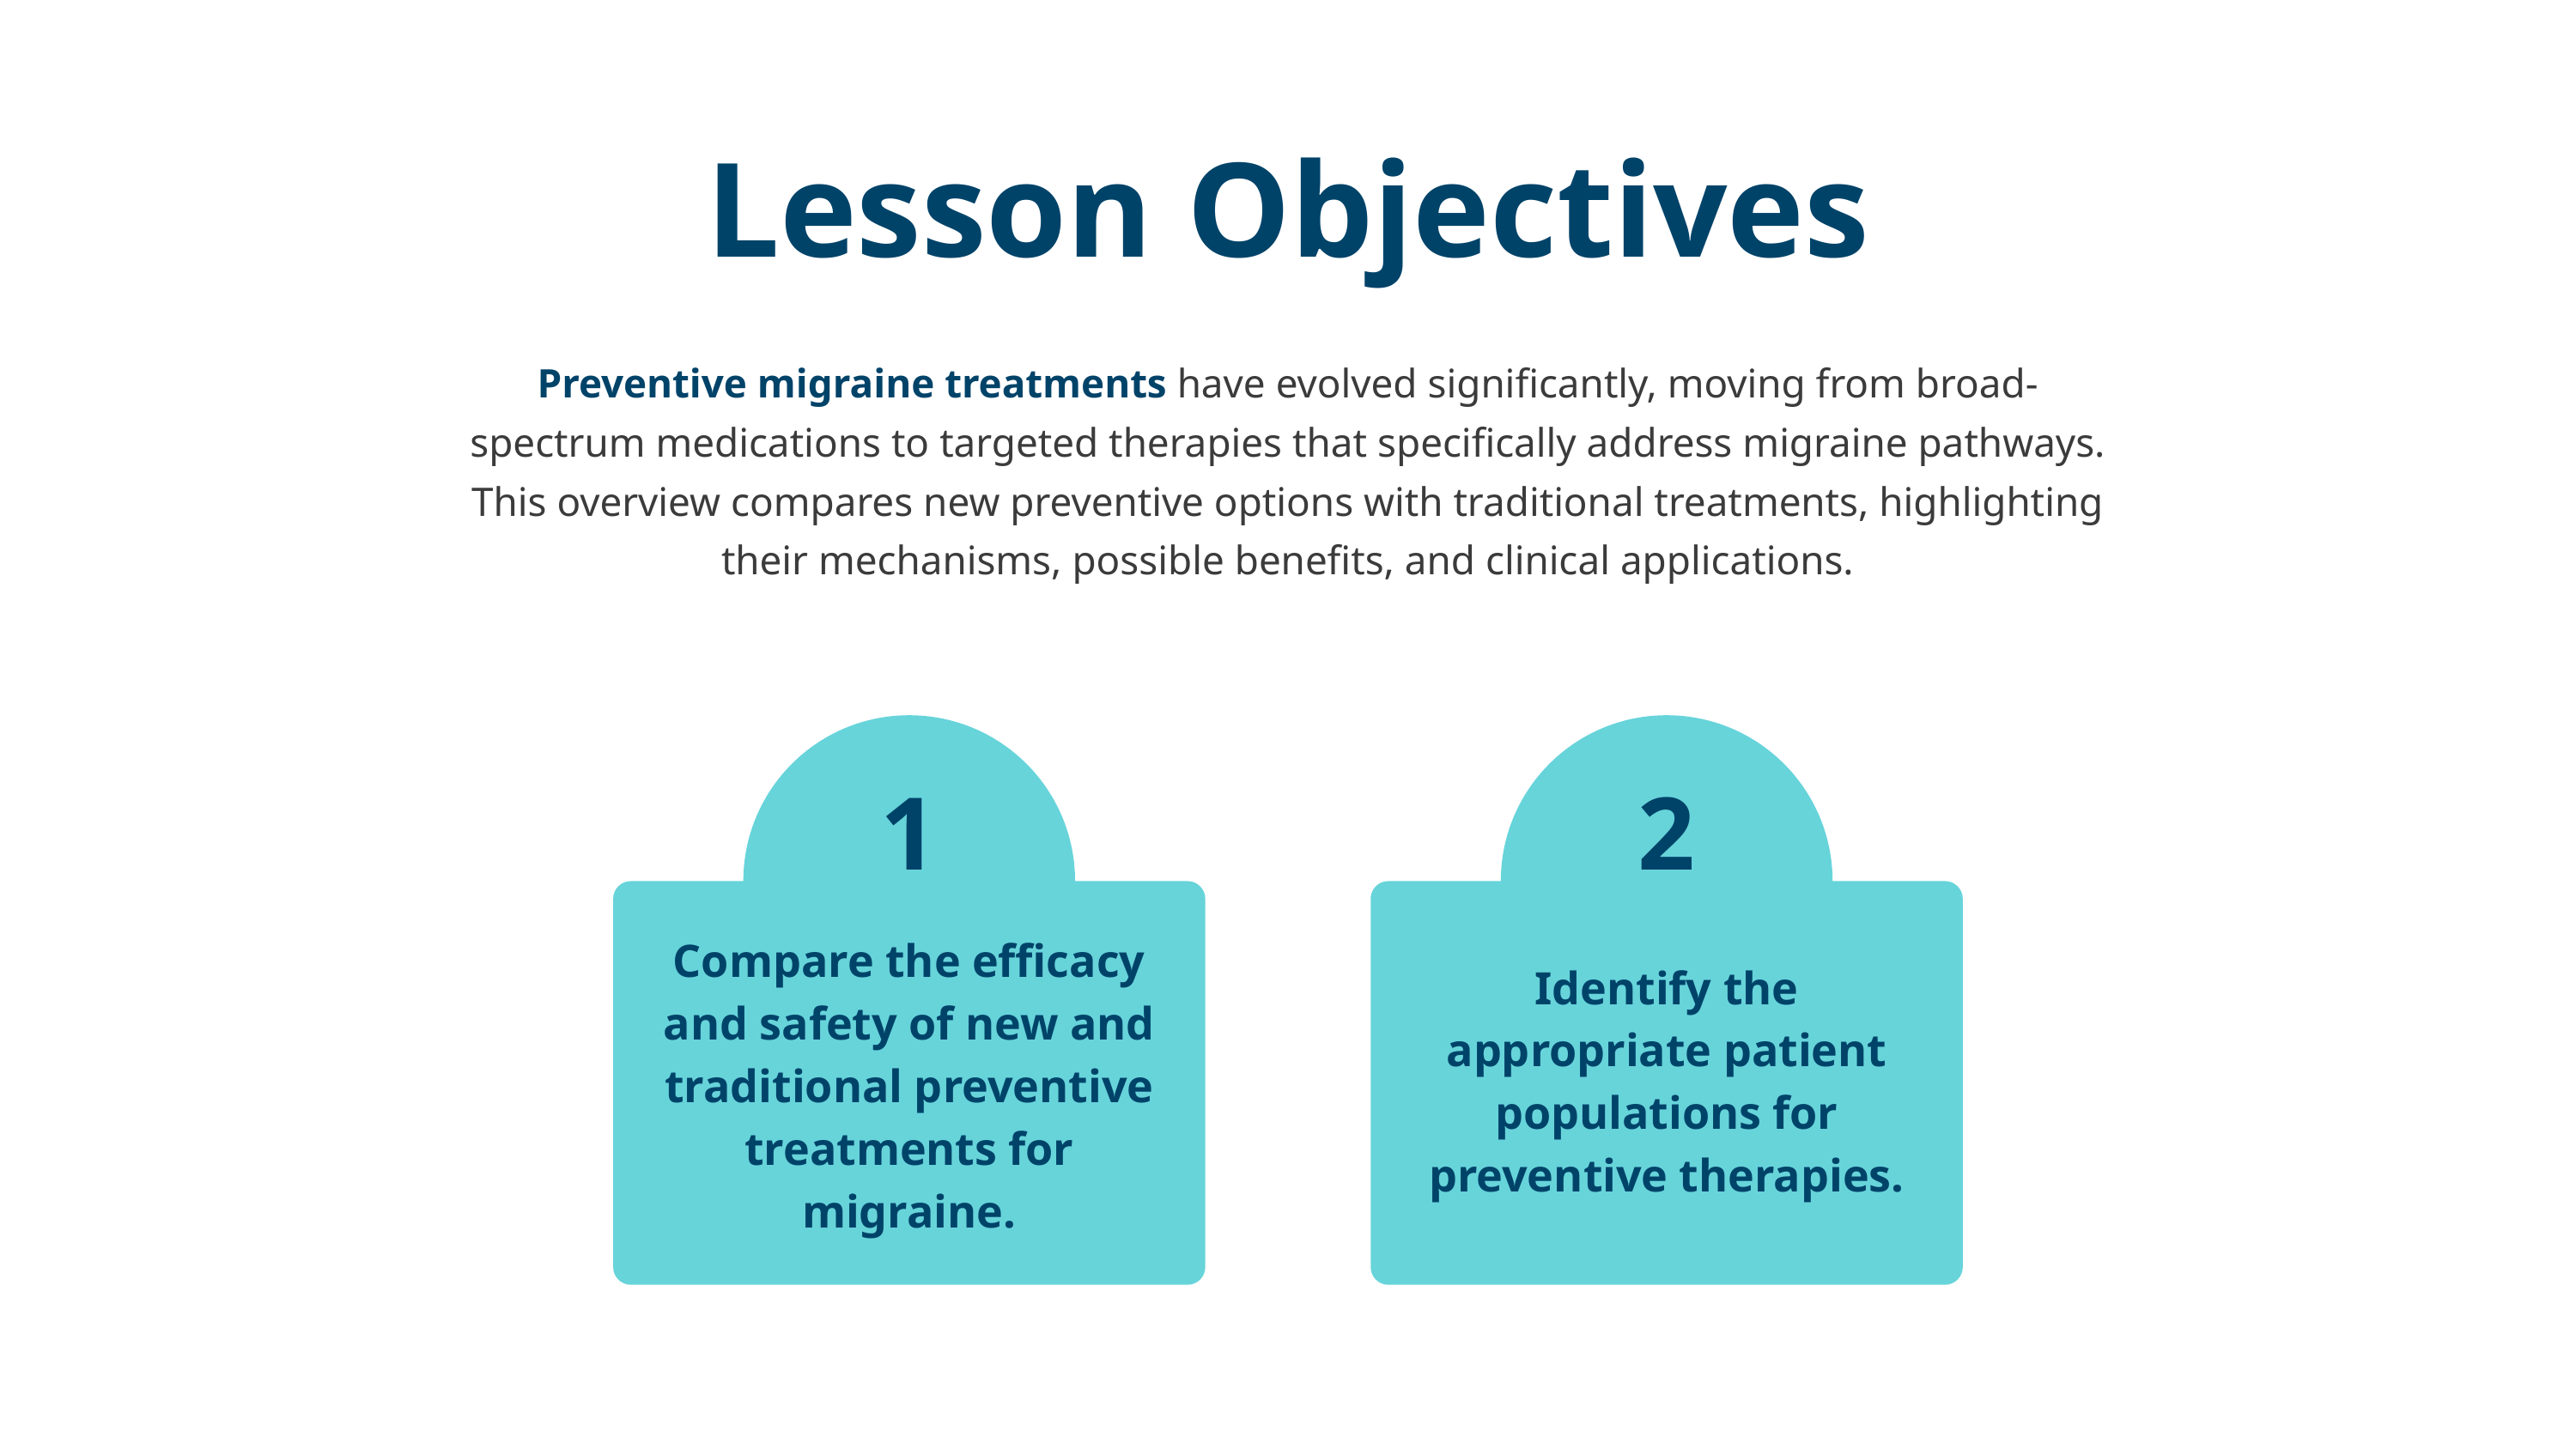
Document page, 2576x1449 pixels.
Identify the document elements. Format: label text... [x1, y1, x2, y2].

text_box Lesson Objectives [420, 100, 2156, 284]
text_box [612, 881, 1206, 1285]
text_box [1500, 714, 1833, 879]
text_box Preventive migraine treatments have evolved significantly, moving from broad-spectrum medications to targeted therapies that specifically address migraine pathways. This overview compares new preventive options with traditional treatments, highlighting their mechanisms, possible benefits, and clinical applications. [450, 347, 2125, 583]
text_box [1370, 881, 1964, 1285]
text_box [743, 714, 1076, 879]
